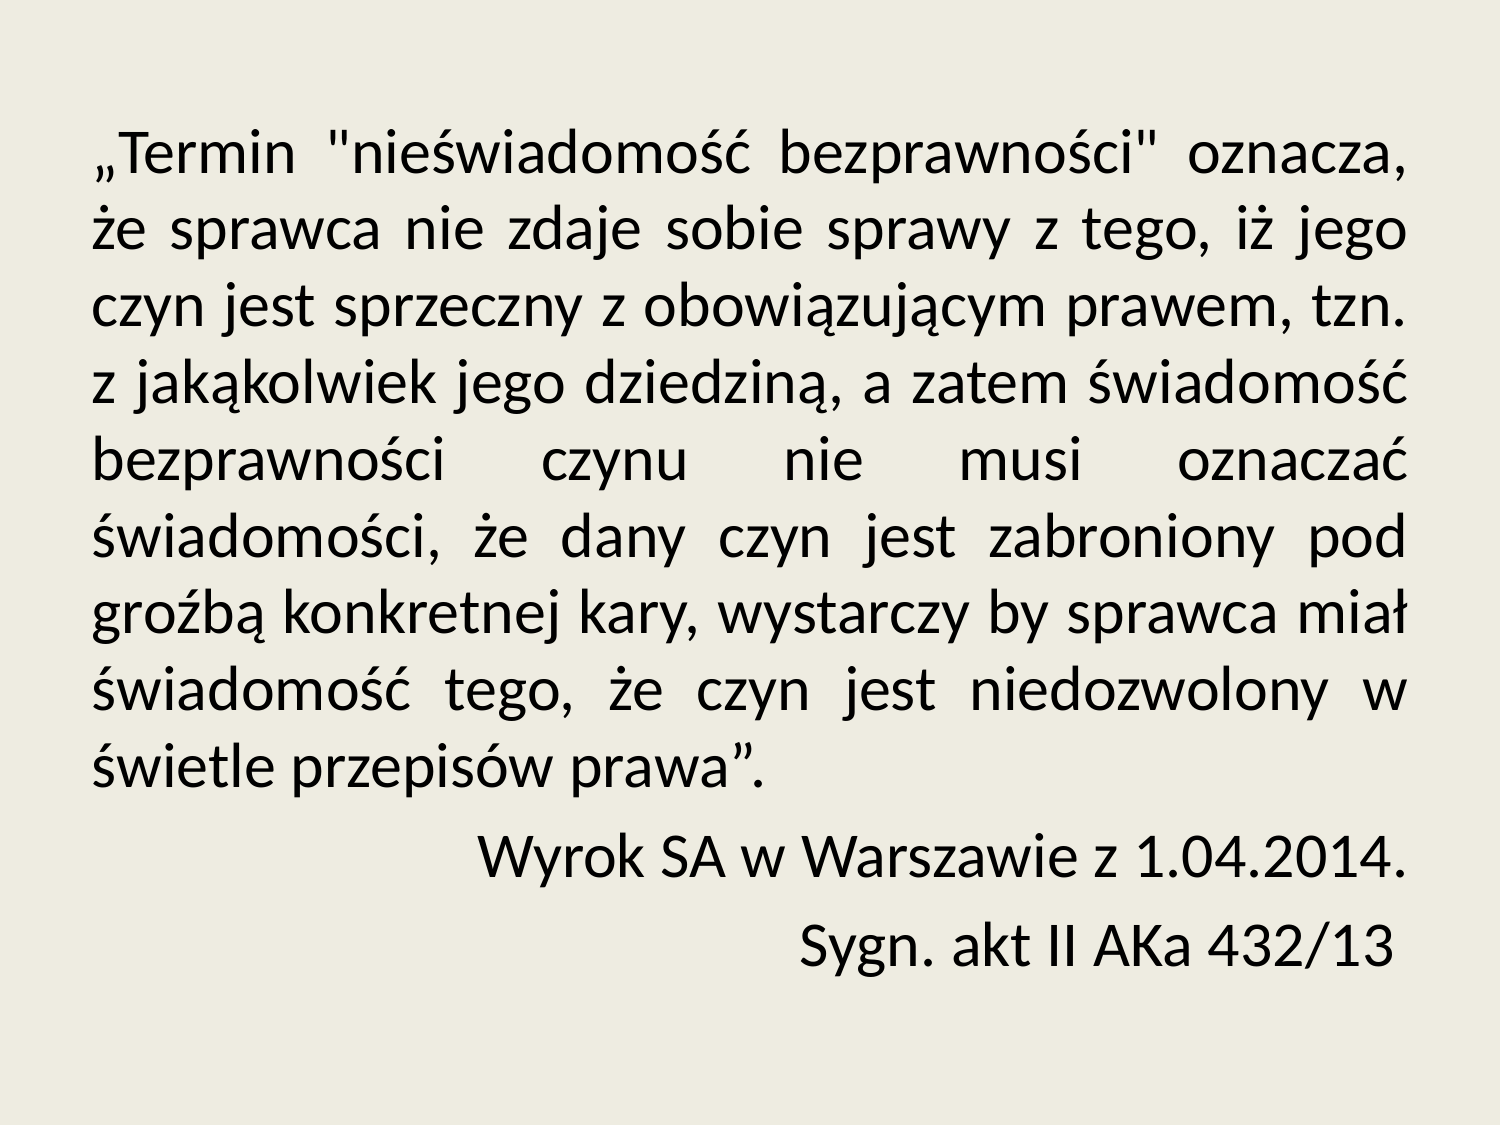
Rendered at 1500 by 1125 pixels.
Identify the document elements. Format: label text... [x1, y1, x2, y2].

list „Termin "nieświadomość bezprawności" oznacza, że sprawca nie zdaje sobie sprawy z tego, iż jego czyn jest sprzeczny z obowiązującym prawem, tzn. z jakąkolwiek jego dziedziną, a zatem świadomość bezprawności czynu nie musi oznaczać świadomości, że dany czyn jest zabroniony pod groźbą konkretnej kary, wystarczy by sprawca miał świadomość tego, że czyn jest niedozwolony w świetle przepisów prawa”. Wyrok SA w Warszawie z 1.04.2014. Sygn. akt II AKa 432/13 [76, 101, 1425, 1005]
